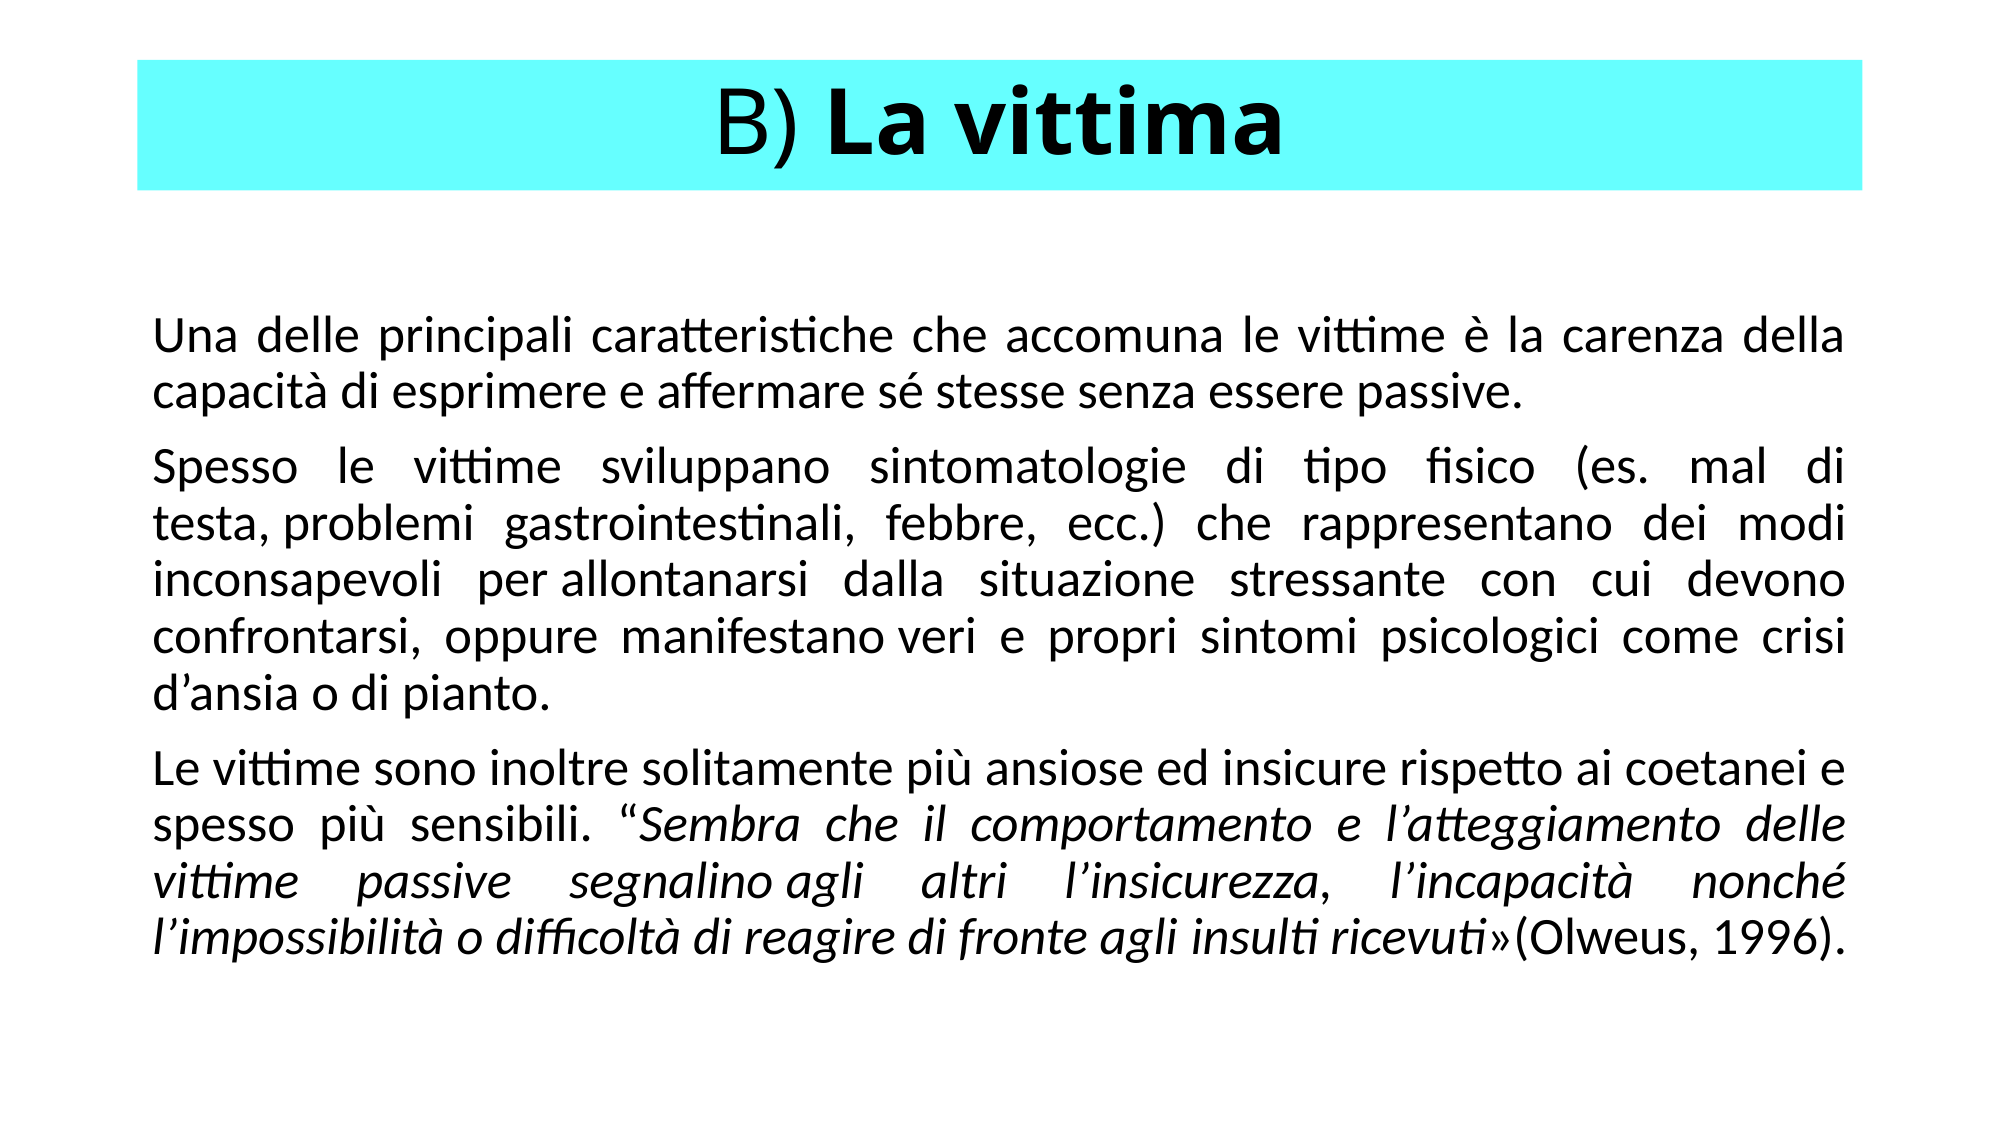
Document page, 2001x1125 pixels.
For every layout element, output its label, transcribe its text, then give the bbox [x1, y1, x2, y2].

title B) La vittima [137, 59, 1863, 191]
list Una delle principali caratteristiche che accomuna le vittime è la carenza della capacità di esprimere e affermare sé stesse senza essere passive. Spesso le vittime sviluppano sintomatologie di tipo fisico (es. mal di testa, problemi gastrointestinali, febbre, ecc.) che rappresentano dei modi inconsapevoli per allontanarsi dalla situazione stressante con cui devono confrontarsi, oppure manifestano veri e propri sintomi psicologici come crisi d’ansia o di pianto. Le vittime sono inoltre solitamente più ansiose ed insicure rispetto ai coetanei e spesso più sensibili. “Sembra che il comportamento e l’atteggiamento delle vittime passive segnalino agli altri l’insicurezza, l’incapacità nonché l’impossibilità o difficoltà di reagire di fronte agli insulti ricevuti»(Olweus, 1996). [137, 299, 1863, 1014]
